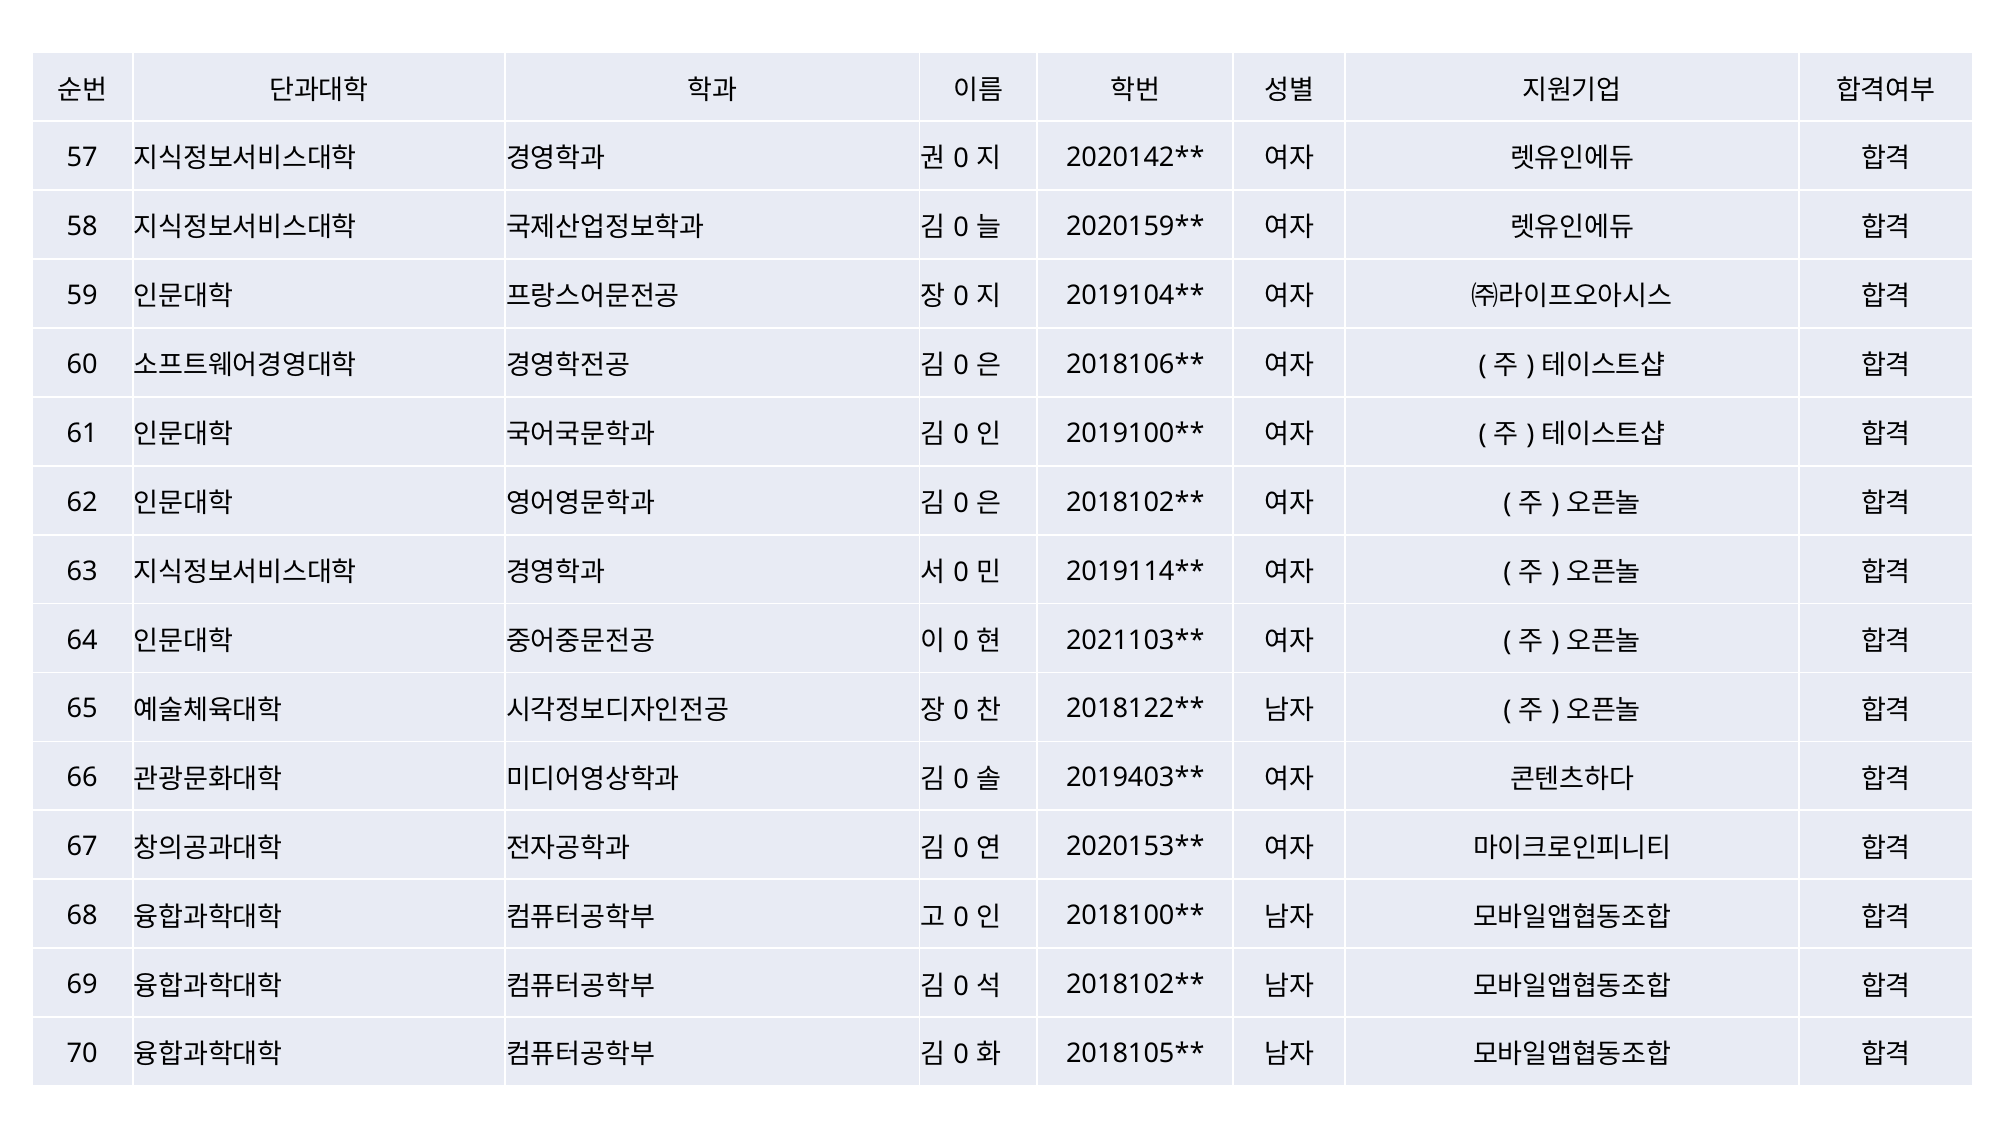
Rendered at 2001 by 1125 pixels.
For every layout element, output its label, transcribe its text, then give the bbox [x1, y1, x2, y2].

table_cell 인문대학 [134, 604, 504, 672]
table_cell 61 [33, 398, 132, 465]
table_cell 콘텐츠하다 [1346, 742, 1798, 809]
table_cell 여자 [1234, 467, 1344, 534]
table_header 순번 [33, 53, 132, 120]
table_cell 장0지 [920, 260, 1036, 327]
table_cell 이0현 [920, 604, 1036, 672]
table_cell 융합과학대학 [134, 880, 504, 947]
table_cell 지식정보서비스대학 [134, 536, 504, 603]
table_cell 여자 [1234, 191, 1344, 258]
table_cell 합격 [1800, 467, 1972, 534]
table_cell 융합과학대학 [134, 1018, 504, 1085]
table_cell 합격 [1800, 811, 1972, 878]
table_header 합격여부 [1800, 53, 1972, 120]
table_cell 여자 [1234, 122, 1344, 189]
table_cell 모바일앱협동조합 [1346, 880, 1798, 947]
table_cell 여자 [1234, 536, 1344, 603]
table_cell 67 [33, 811, 132, 878]
table_cell 권0지 [920, 122, 1036, 189]
table_cell 2020142** [1038, 122, 1232, 189]
table_cell 렛유인에듀 [1346, 122, 1798, 189]
table_cell 57 [33, 122, 132, 189]
table_cell 2018105** [1038, 1018, 1232, 1085]
table_cell 인문대학 [134, 260, 504, 327]
table_cell 렛유인에듀 [1346, 191, 1798, 258]
table_cell 경영학전공 [506, 329, 919, 396]
table_cell 여자 [1234, 742, 1344, 809]
table_cell 60 [33, 329, 132, 396]
table_cell 모바일앱협동조합 [1346, 1018, 1798, 1085]
table_header 단과대학 [134, 53, 504, 120]
table_cell 프랑스어문전공 [506, 260, 919, 327]
table_cell 합격 [1800, 260, 1972, 327]
table_cell 2019114** [1038, 536, 1232, 603]
table_cell (주)오픈놀 [1346, 604, 1798, 672]
table_cell (주)오픈놀 [1346, 536, 1798, 603]
table_cell 합격 [1800, 742, 1972, 809]
table_cell 창의공과대학 [134, 811, 504, 878]
table_cell 합격 [1800, 1018, 1972, 1085]
table_cell 합격 [1800, 122, 1972, 189]
table_cell 64 [33, 604, 132, 672]
table_cell 김0석 [920, 949, 1036, 1016]
table_cell 마이크로인피니티 [1346, 811, 1798, 878]
table_cell 여자 [1234, 604, 1344, 672]
table_cell 66 [33, 742, 132, 809]
table_cell 김0화 [920, 1018, 1036, 1085]
table_cell 장0찬 [920, 673, 1036, 741]
table_cell 고0인 [920, 880, 1036, 947]
table_cell 2020153** [1038, 811, 1232, 878]
table_cell 합격 [1800, 329, 1972, 396]
table_cell 인문대학 [134, 467, 504, 534]
table_cell 2021103** [1038, 604, 1232, 672]
table_cell 지식정보서비스대학 [134, 191, 504, 258]
table_cell 59 [33, 260, 132, 327]
table_cell 경영학과 [506, 536, 919, 603]
table_cell 남자 [1234, 673, 1344, 741]
table_cell 2018100** [1038, 880, 1232, 947]
table_cell 63 [33, 536, 132, 603]
table_cell 남자 [1234, 1018, 1344, 1085]
table_cell (주)테이스트샵 [1346, 329, 1798, 396]
table_cell 경영학과 [506, 122, 919, 189]
table_header 학번 [1038, 53, 1232, 120]
table_cell 여자 [1234, 398, 1344, 465]
table_cell 영어영문학과 [506, 467, 919, 534]
table_header 이름 [920, 53, 1036, 120]
table_cell 컴퓨터공학부 [506, 949, 919, 1016]
table_cell 관광문화대학 [134, 742, 504, 809]
table_cell 합격 [1800, 536, 1972, 603]
table_cell 남자 [1234, 880, 1344, 947]
table_cell 2018102** [1038, 949, 1232, 1016]
table_cell 소프트웨어경영대학 [134, 329, 504, 396]
table_cell 69 [33, 949, 132, 1016]
table_cell 합격 [1800, 191, 1972, 258]
table_cell 여자 [1234, 329, 1344, 396]
table_cell 지식정보서비스대학 [134, 122, 504, 189]
table_cell 국제산업정보학과 [506, 191, 919, 258]
table_cell 68 [33, 880, 132, 947]
table_cell 합격 [1800, 949, 1972, 1016]
table_cell 62 [33, 467, 132, 534]
table_cell 전자공학과 [506, 811, 919, 878]
table_cell 합격 [1800, 673, 1972, 741]
table_cell 2020159** [1038, 191, 1232, 258]
table_cell 65 [33, 673, 132, 741]
table_cell 여자 [1234, 260, 1344, 327]
table_cell 서0민 [920, 536, 1036, 603]
table_cell 김0인 [920, 398, 1036, 465]
table_cell 시각정보디자인전공 [506, 673, 919, 741]
table_cell (주)오픈놀 [1346, 673, 1798, 741]
table_cell 김0은 [920, 467, 1036, 534]
table_cell (주)오픈놀 [1346, 467, 1798, 534]
table_cell 남자 [1234, 949, 1344, 1016]
table_cell 컴퓨터공학부 [506, 1018, 919, 1085]
table_cell 국어국문학과 [506, 398, 919, 465]
table_cell 합격 [1800, 604, 1972, 672]
table_cell 합격 [1800, 398, 1972, 465]
table_cell 58 [33, 191, 132, 258]
table_cell 2019403** [1038, 742, 1232, 809]
table_header 학과 [506, 53, 919, 120]
table_cell 컴퓨터공학부 [506, 880, 919, 947]
table_cell (주)테이스트샵 [1346, 398, 1798, 465]
table_cell 김0연 [920, 811, 1036, 878]
table_cell 여자 [1234, 811, 1344, 878]
table_cell 2018106** [1038, 329, 1232, 396]
table_cell 2019104** [1038, 260, 1232, 327]
table_cell 융합과학대학 [134, 949, 504, 1016]
table_header 지원기업 [1346, 53, 1798, 120]
table_header 성별 [1234, 53, 1344, 120]
table_cell 2019100** [1038, 398, 1232, 465]
table_cell 김0은 [920, 329, 1036, 396]
table_cell 모바일앱협동조합 [1346, 949, 1798, 1016]
table_cell 2018102** [1038, 467, 1232, 534]
table_cell 김0늘 [920, 191, 1036, 258]
table_cell 70 [33, 1018, 132, 1085]
table_cell 2018122** [1038, 673, 1232, 741]
table_cell 인문대학 [134, 398, 504, 465]
table_cell 김0솔 [920, 742, 1036, 809]
table_cell 예술체육대학 [134, 673, 504, 741]
table_cell 미디어영상학과 [506, 742, 919, 809]
table_cell 합격 [1800, 880, 1972, 947]
table_cell 중어중문전공 [506, 604, 919, 672]
table_cell ㈜라이프오아시스 [1346, 260, 1798, 327]
